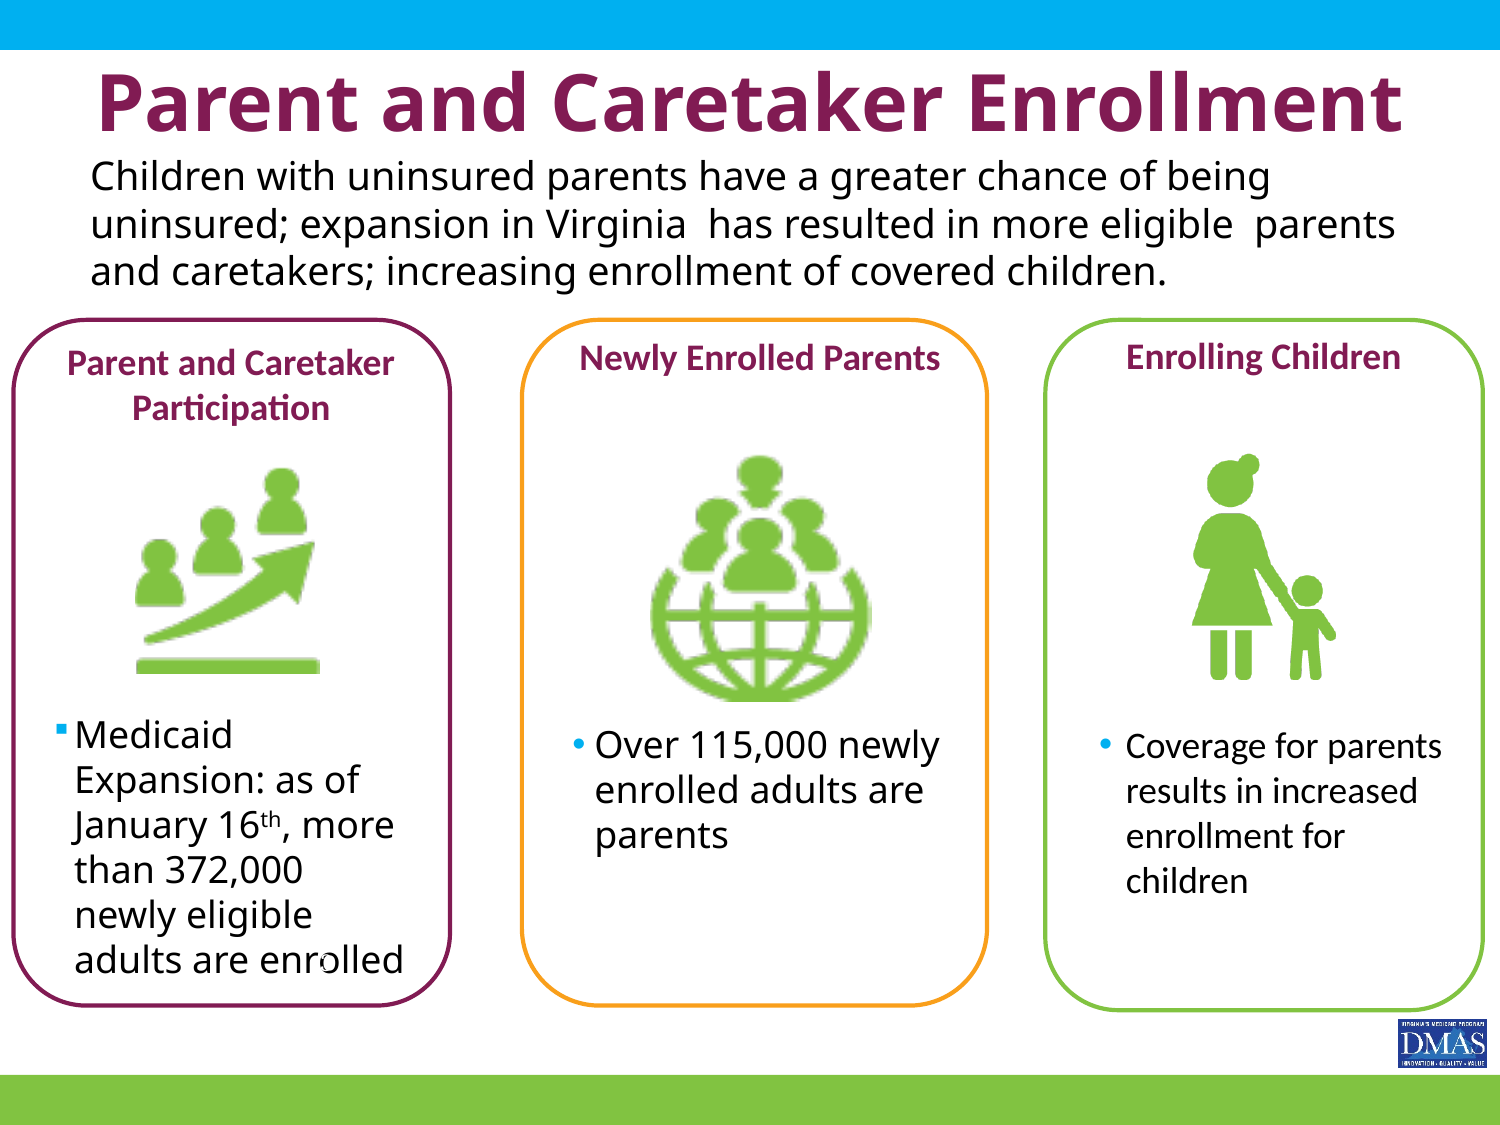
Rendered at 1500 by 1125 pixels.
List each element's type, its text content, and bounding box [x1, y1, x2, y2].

title Parent and Caretaker Enrollment [75, 45, 1425, 143]
picture [1189, 453, 1337, 681]
text_box [11, 317, 453, 1008]
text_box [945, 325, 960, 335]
text_box [1043, 317, 1485, 1013]
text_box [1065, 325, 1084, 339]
picture [1398, 1019, 1487, 1068]
list Children with uninsured parents have a greater chance of being uninsured; expansion in Virginia has resulted in more eligible parents and caretakers; increasing enrollment of covered children. [75, 143, 1425, 320]
picture [649, 453, 873, 703]
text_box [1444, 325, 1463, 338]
picture [135, 466, 321, 675]
text_box [519, 317, 990, 1008]
